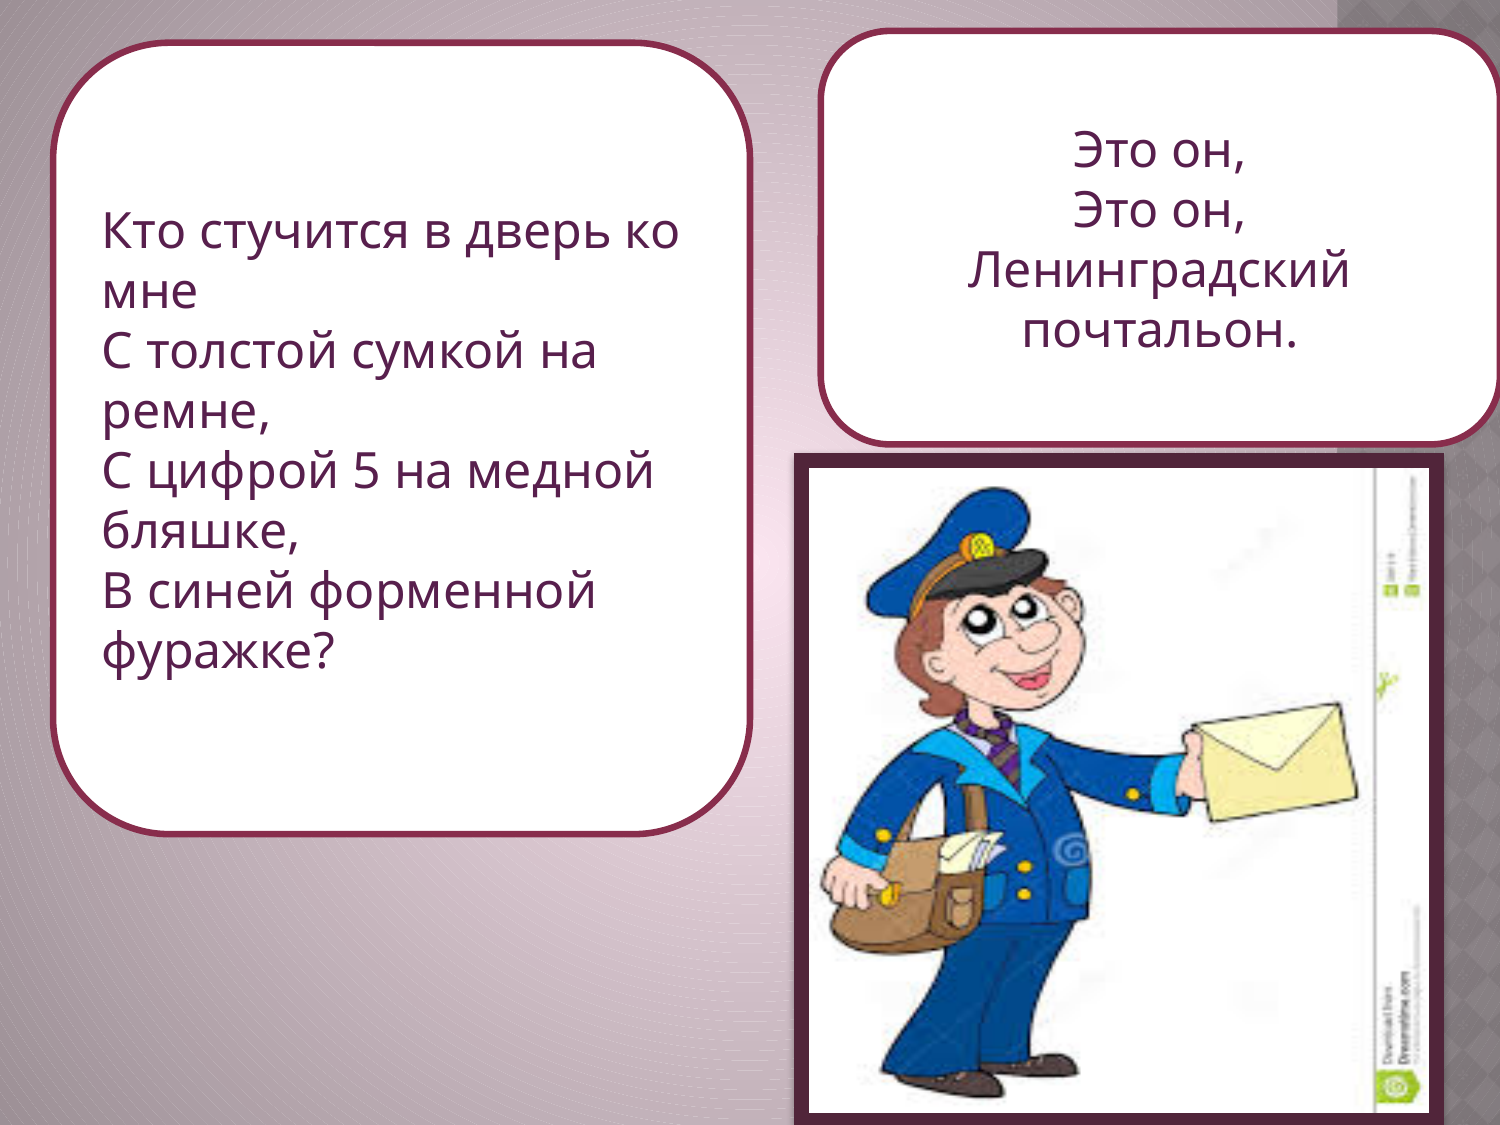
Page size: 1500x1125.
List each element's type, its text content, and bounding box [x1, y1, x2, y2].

picture [808, 467, 1430, 1114]
text_box Это он, Это он, Ленинградский почтальон. [817, 27, 1500, 448]
text_box Кто стучится в дверь ко мне С толстой сумкой на ремне, С цифрой 5 на медной бляшке, В синей форменной фуражке? [49, 39, 754, 838]
